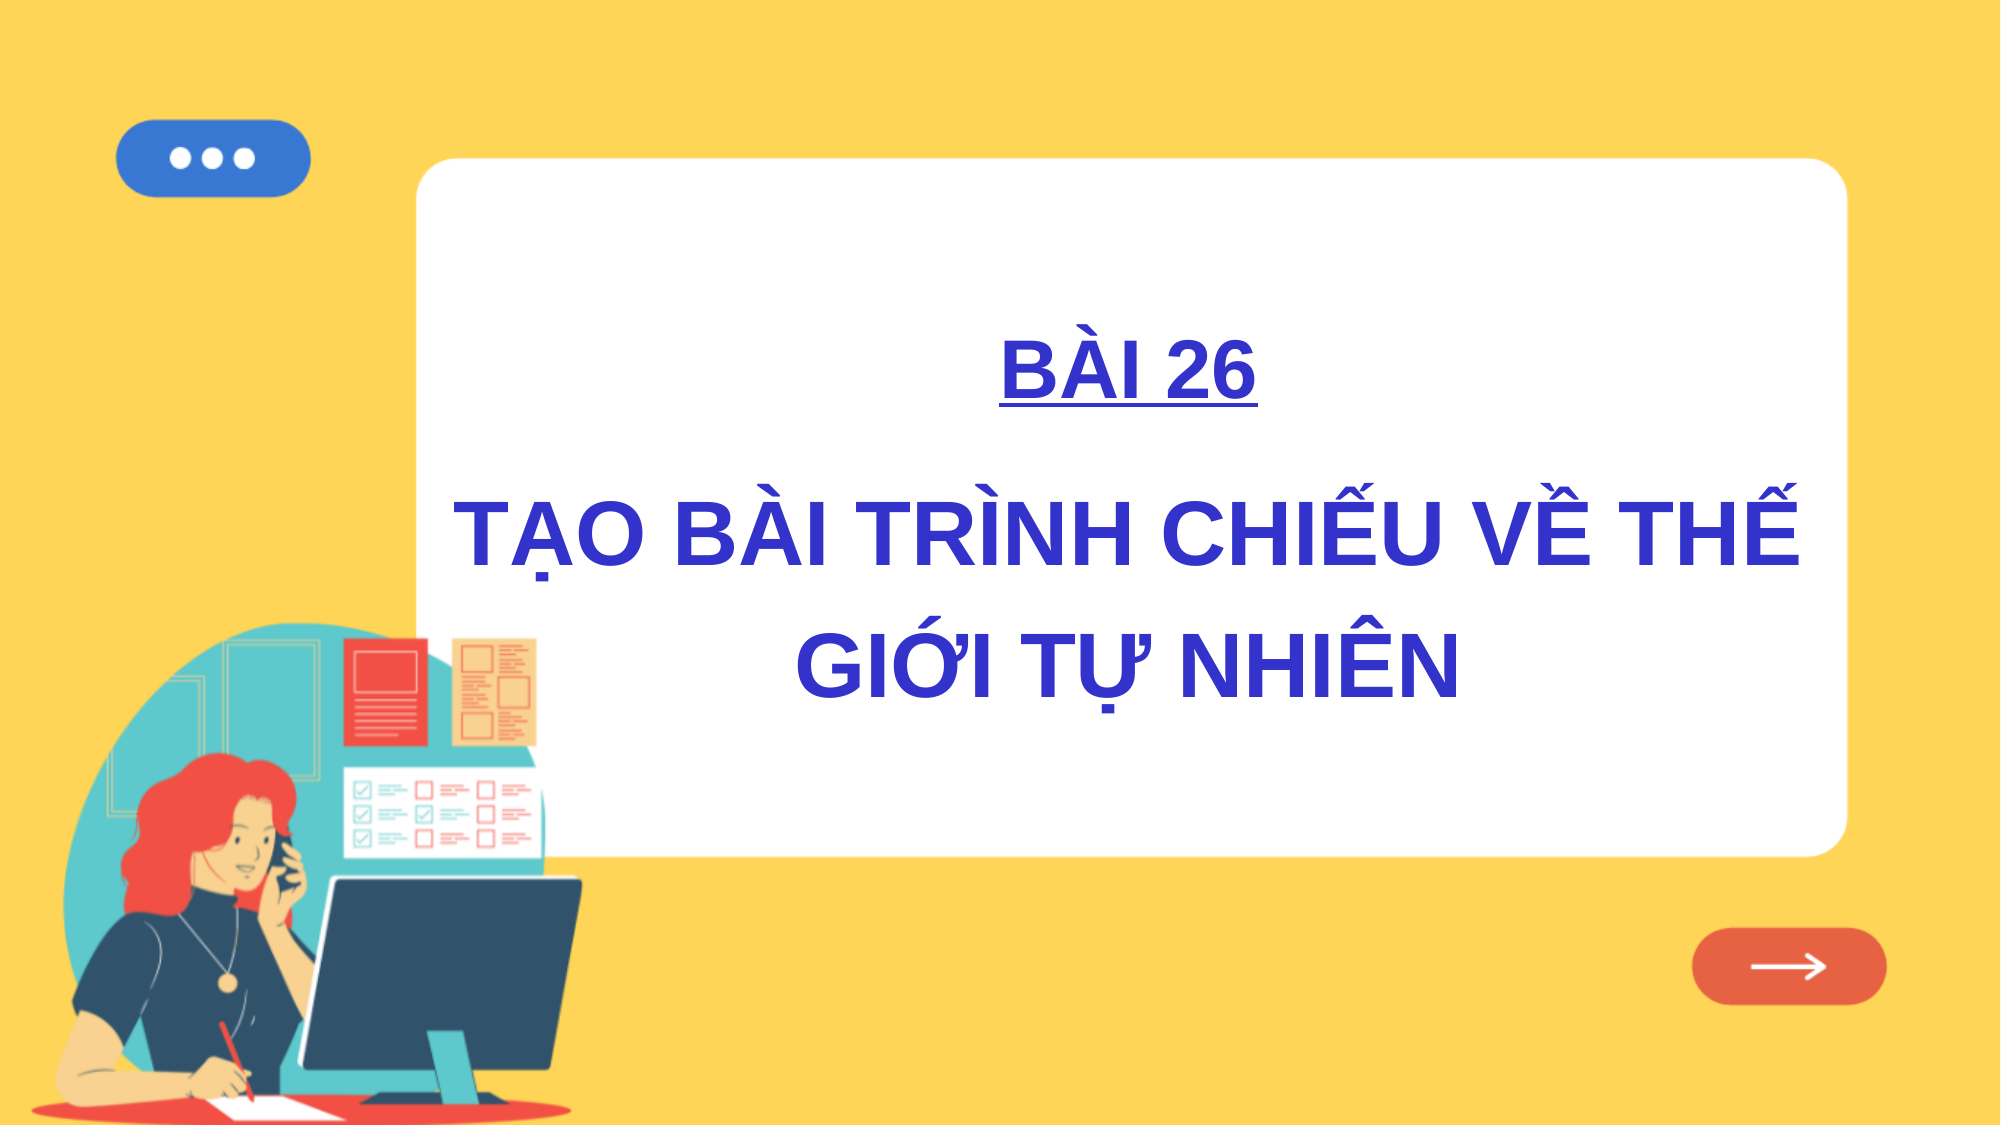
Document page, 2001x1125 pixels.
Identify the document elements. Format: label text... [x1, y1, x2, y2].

picture [0, 0, 2001, 1125]
text_box BÀI 26 TẠO BÀI TRÌNH CHIẾU VỀ THẾ GIỚI TỰ NHIÊN [437, 287, 1821, 724]
